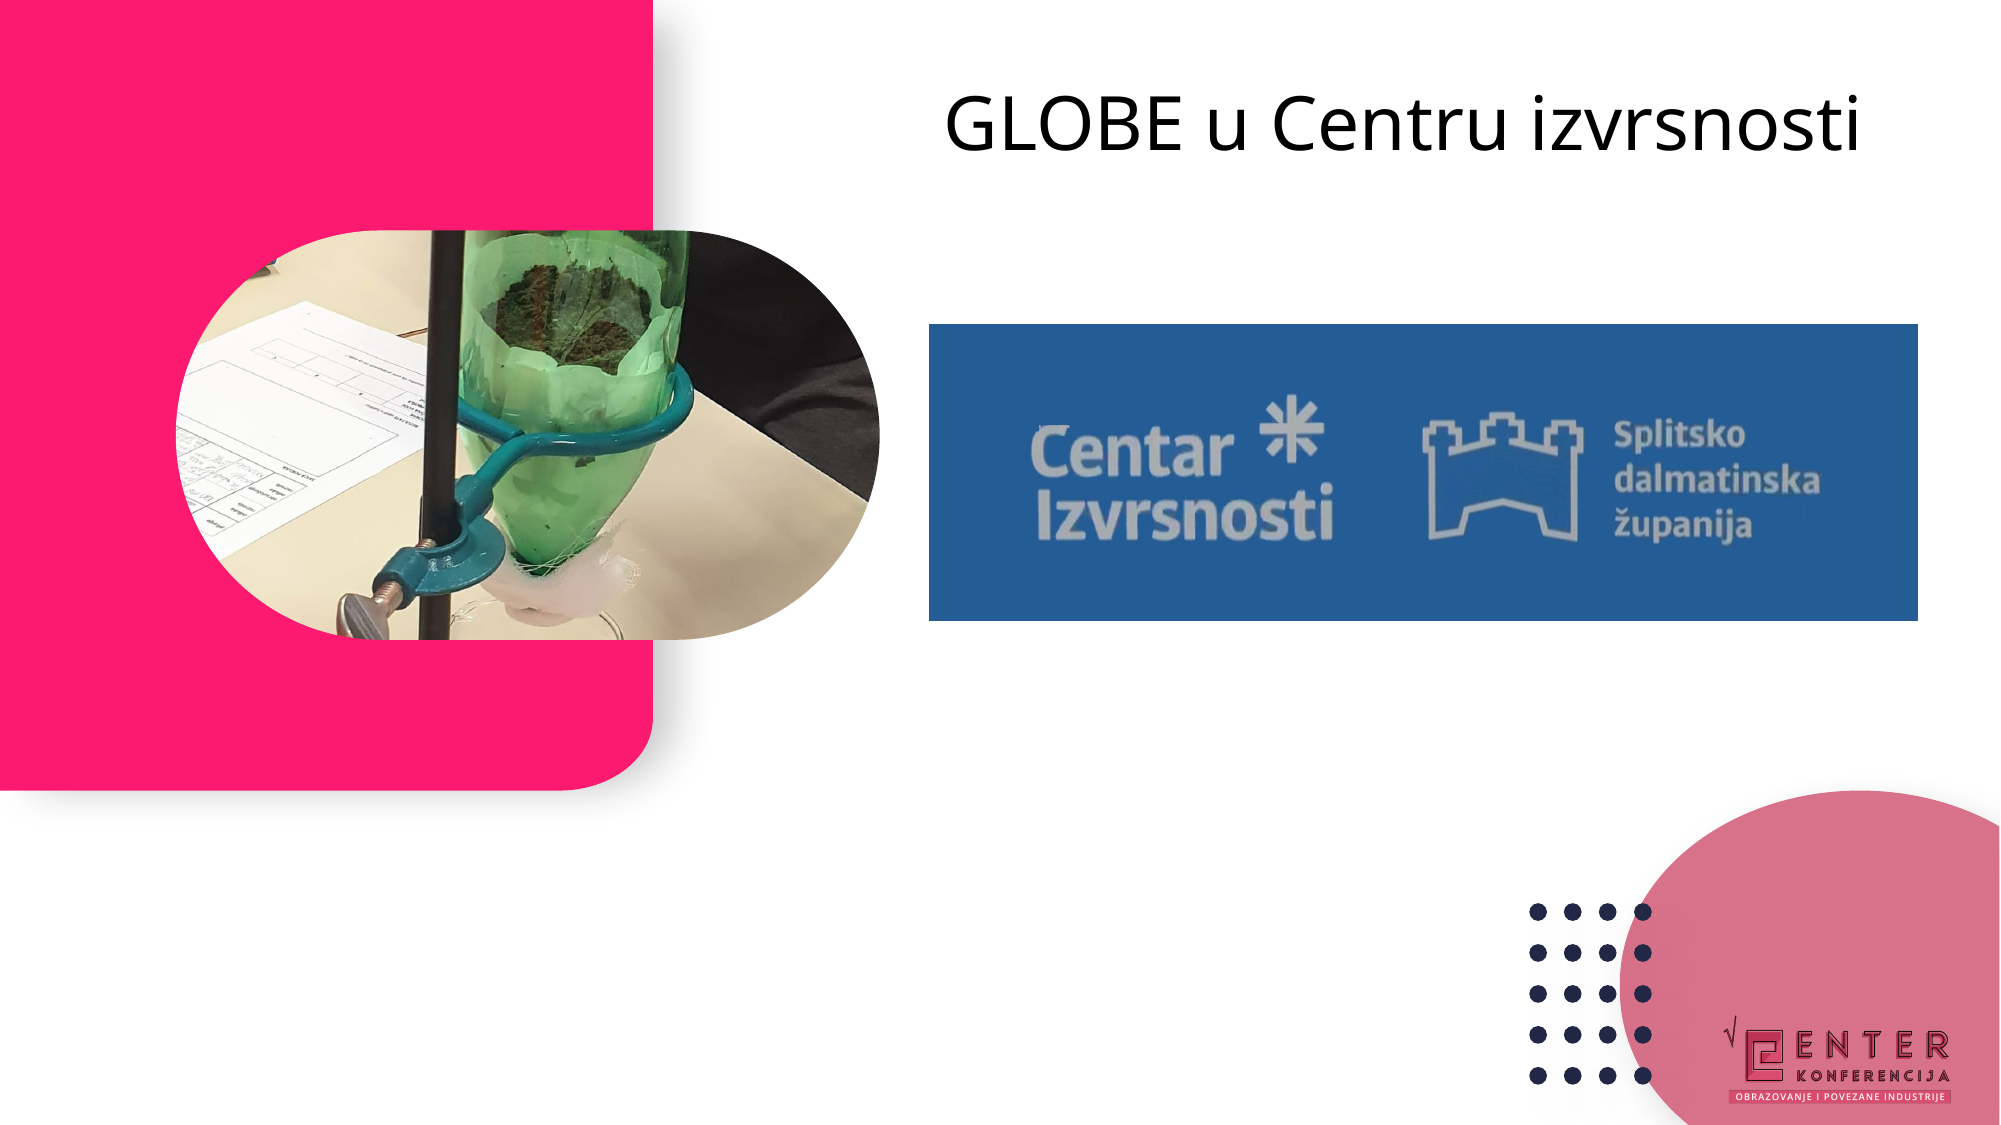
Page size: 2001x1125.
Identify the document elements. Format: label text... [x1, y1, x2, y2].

text_box GLOBE u Centru izvrsnosti [929, 68, 1918, 173]
picture [1712, 1013, 1968, 1110]
text_box [1627, 789, 2000, 1125]
text_box [0, 0, 654, 792]
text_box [1499, 932, 1682, 1056]
picture [175, 230, 880, 640]
picture [929, 324, 1918, 621]
